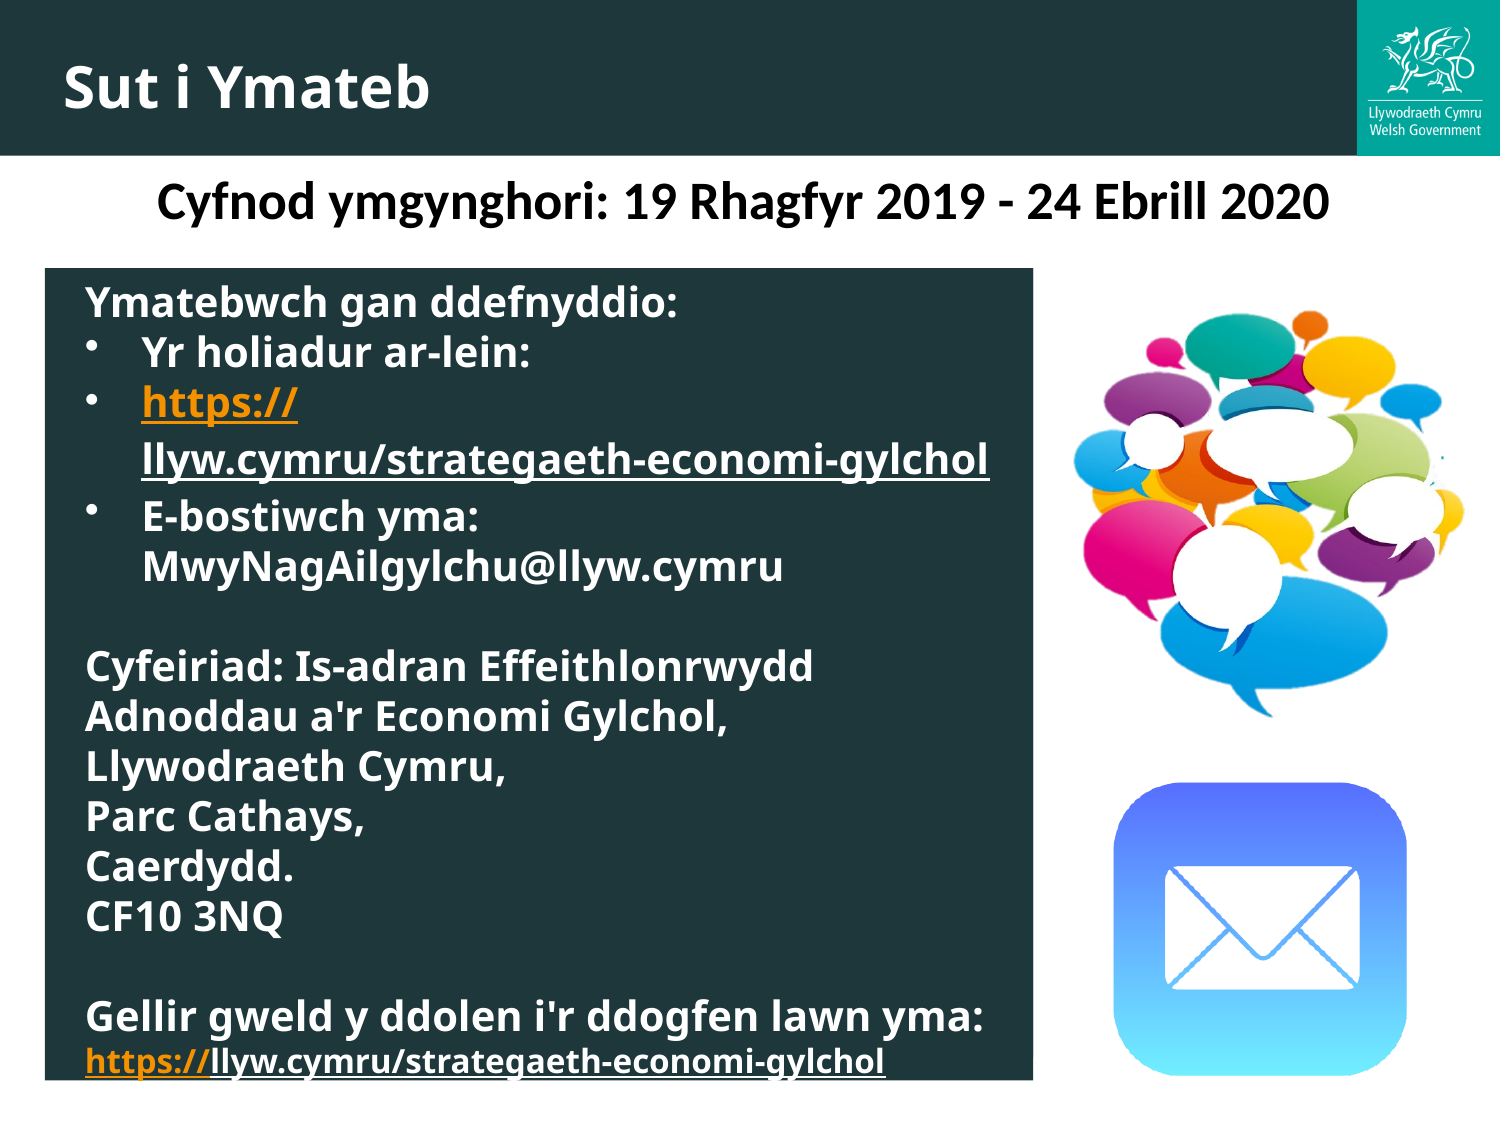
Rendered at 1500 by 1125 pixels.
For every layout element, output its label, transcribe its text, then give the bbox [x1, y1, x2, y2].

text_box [44, 267, 1034, 1081]
picture [1356, 0, 1500, 156]
text_box Sut i Ymateb [33, 7, 1354, 164]
text_box Cyfnod ymgynghori: 19 Rhagfyr 2019 - 24 Ebrill 2020 [33, 158, 1456, 238]
picture [1033, 295, 1488, 736]
picture [1113, 781, 1408, 1076]
